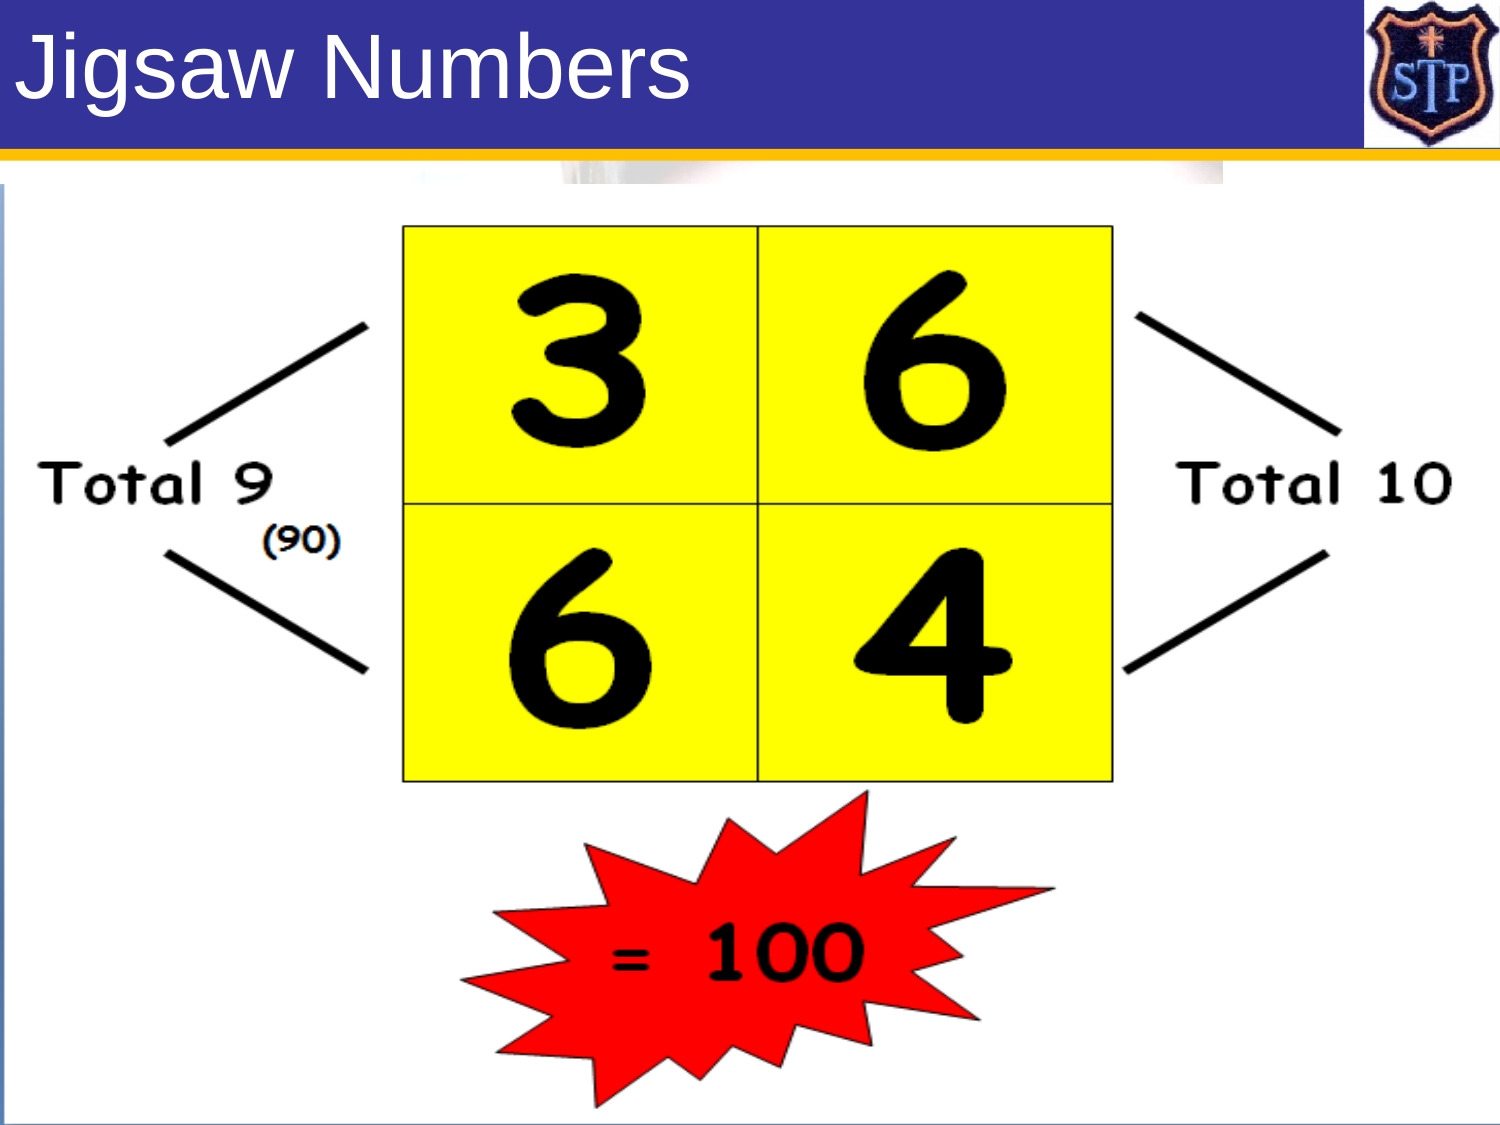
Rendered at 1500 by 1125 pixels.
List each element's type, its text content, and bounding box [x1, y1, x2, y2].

text_box Jigsaw Numbers [0, 0, 1362, 138]
picture [1364, 0, 1500, 148]
picture [0, 184, 1500, 1125]
